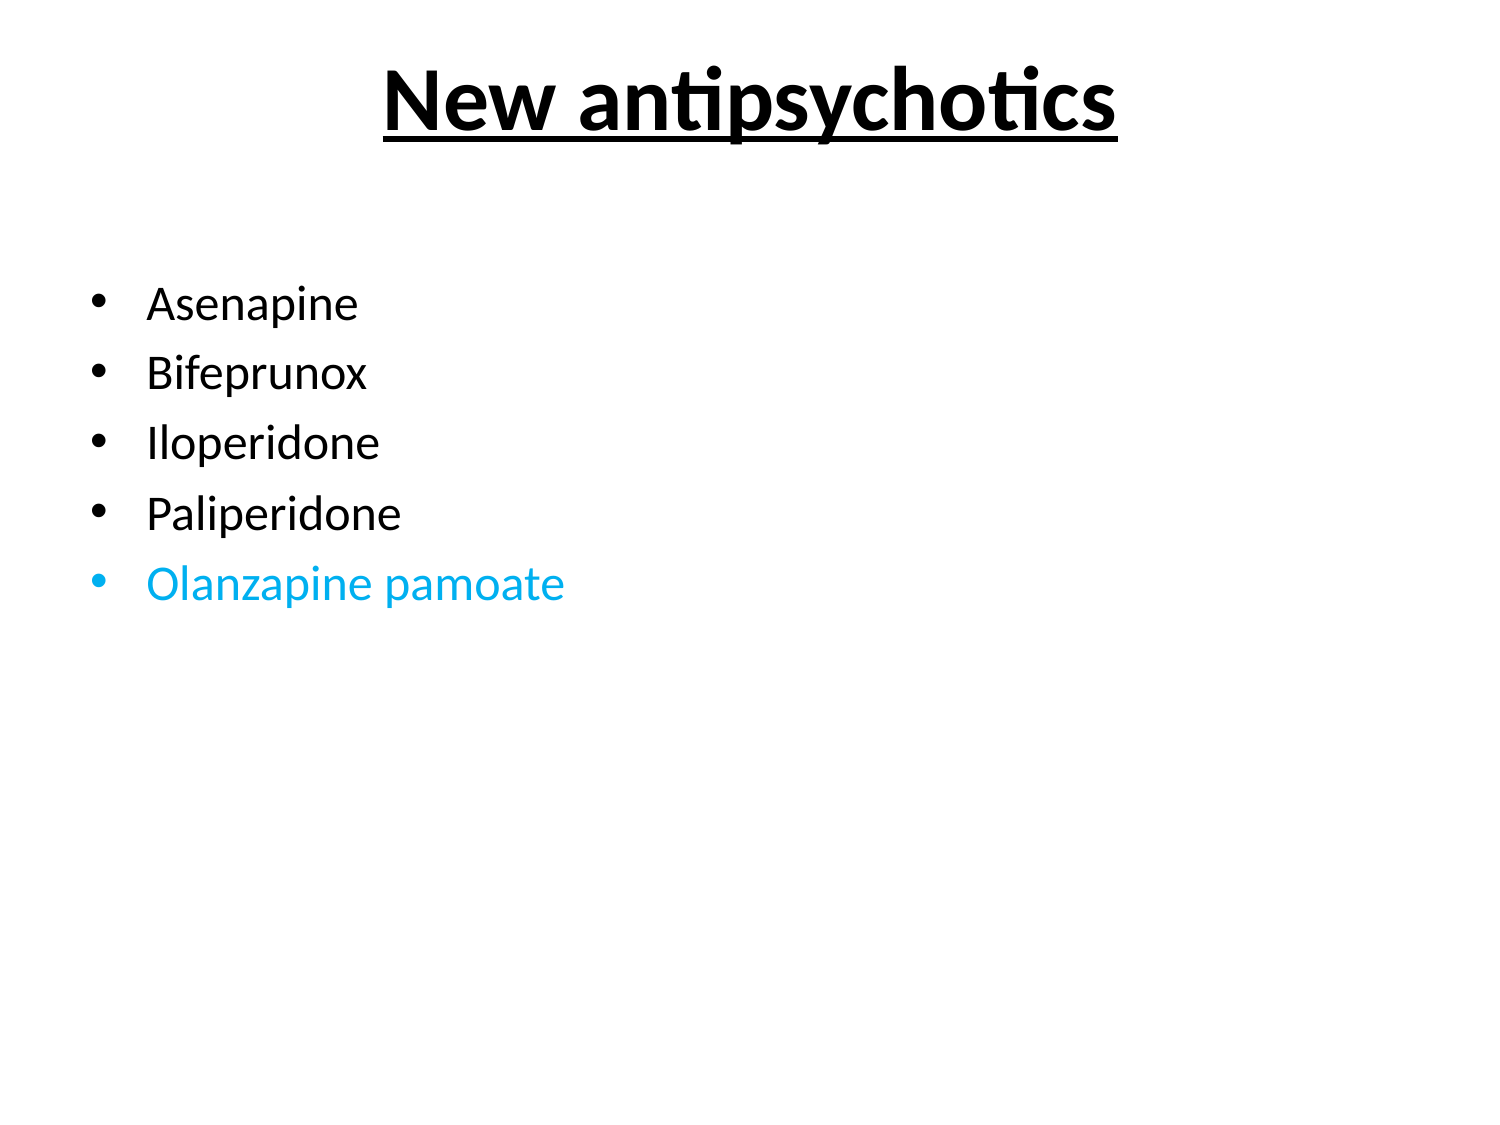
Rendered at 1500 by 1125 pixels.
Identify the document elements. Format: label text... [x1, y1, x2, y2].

title New antipsychotics [0, 0, 1500, 188]
list Asenapine Bifeprunox Iloperidone Paliperidone Olanzapine pamoate [75, 262, 1425, 1005]
